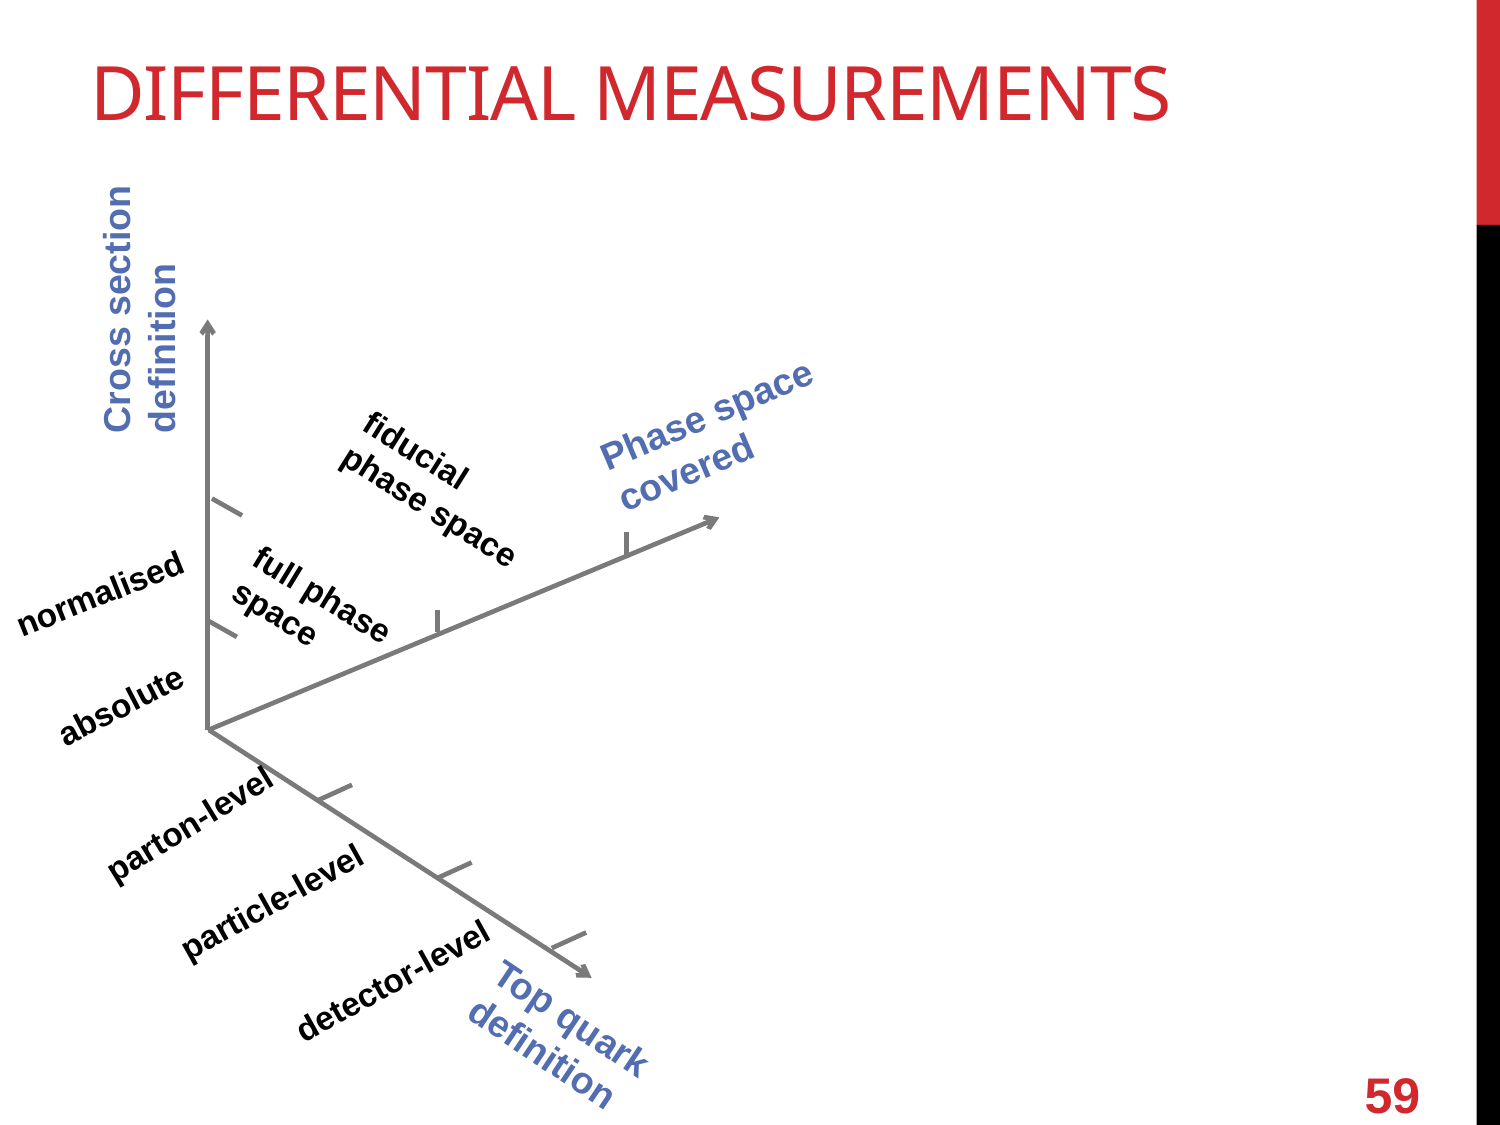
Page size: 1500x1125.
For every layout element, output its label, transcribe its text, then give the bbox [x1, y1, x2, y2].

slide_number 59 [1349, 1063, 1500, 1124]
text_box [206, 619, 238, 638]
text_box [208, 733, 593, 979]
text_box particle-level [155, 904, 207, 982]
text_box detector-level [271, 983, 442, 1063]
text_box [317, 784, 353, 801]
text_box Cross section definition [85, 108, 191, 448]
text_box normalised [0, 520, 204, 656]
text_box absolute [33, 630, 204, 767]
text_box Phase space covered [576, 310, 910, 511]
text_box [211, 498, 243, 517]
text_box parton-level [81, 779, 207, 903]
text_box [207, 516, 720, 731]
title Differential measurements [75, 25, 1459, 144]
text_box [551, 931, 587, 949]
text_box Top quark definition [444, 983, 774, 1125]
text_box fiducial phase space [319, 387, 567, 511]
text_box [436, 861, 473, 879]
